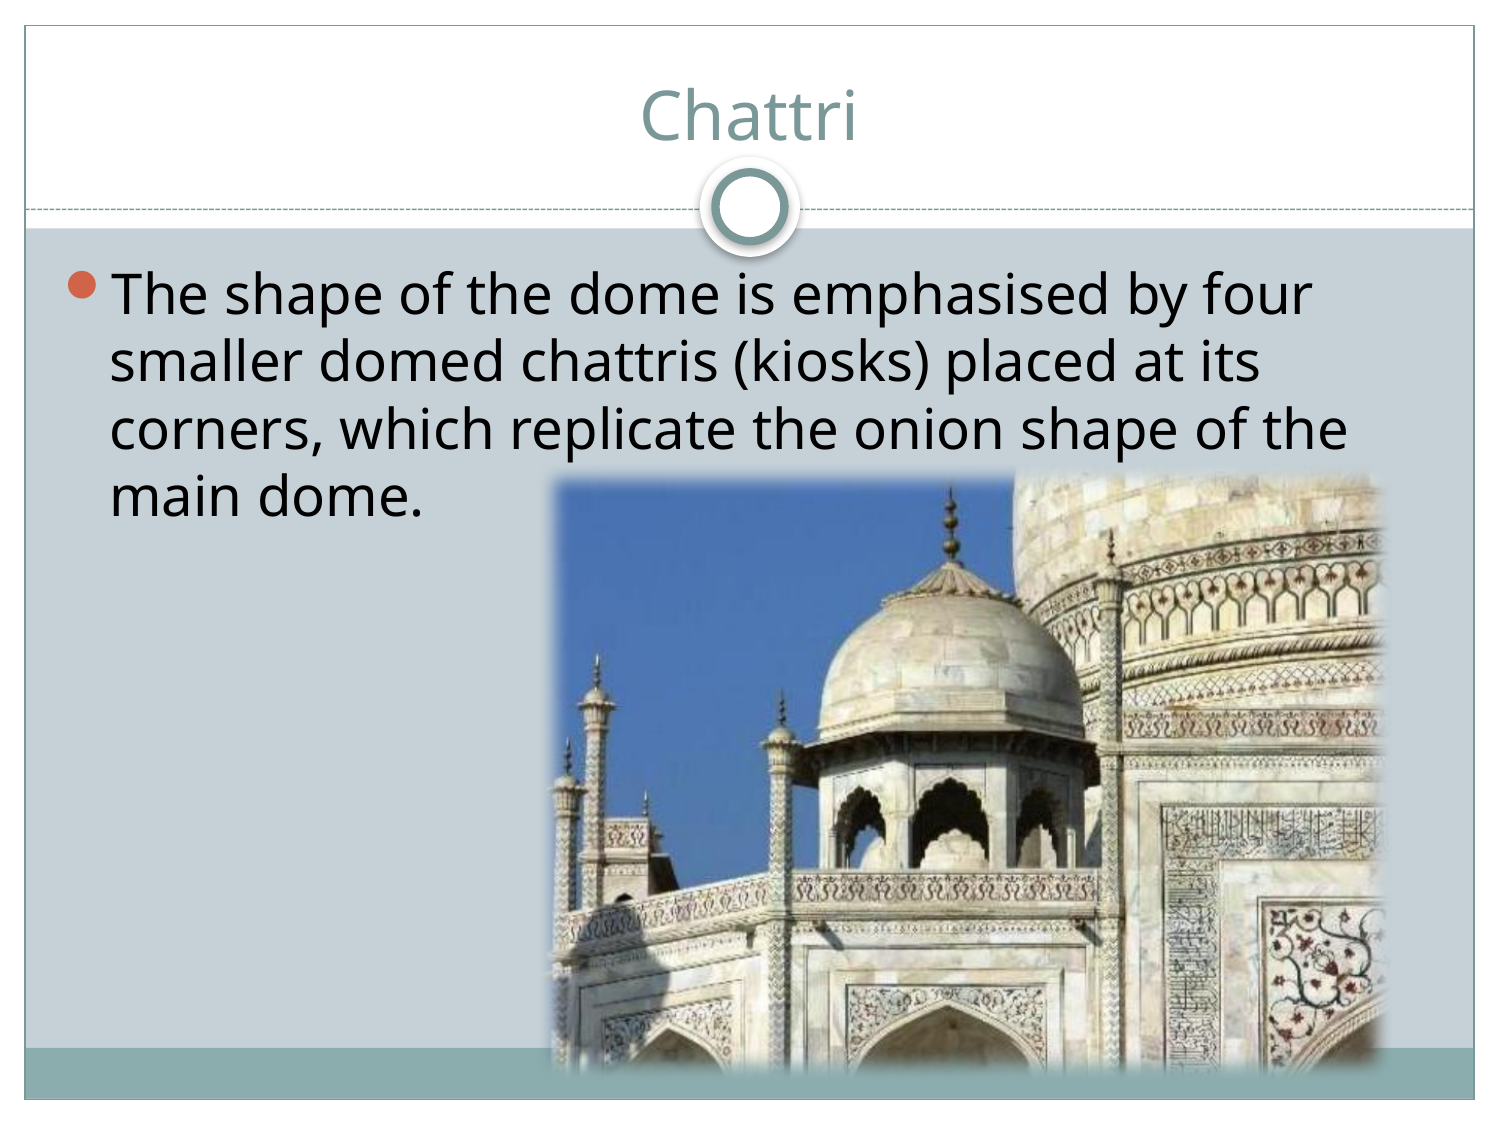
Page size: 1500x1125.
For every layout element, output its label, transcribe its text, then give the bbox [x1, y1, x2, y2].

list The shape of the dome is emphasised by four smaller domed chattris (kiosks) placed at its corners, which replicate the onion shape of the main dome. [49, 250, 1445, 1001]
picture [537, 462, 1393, 1082]
title Chattri [49, 37, 1450, 162]
